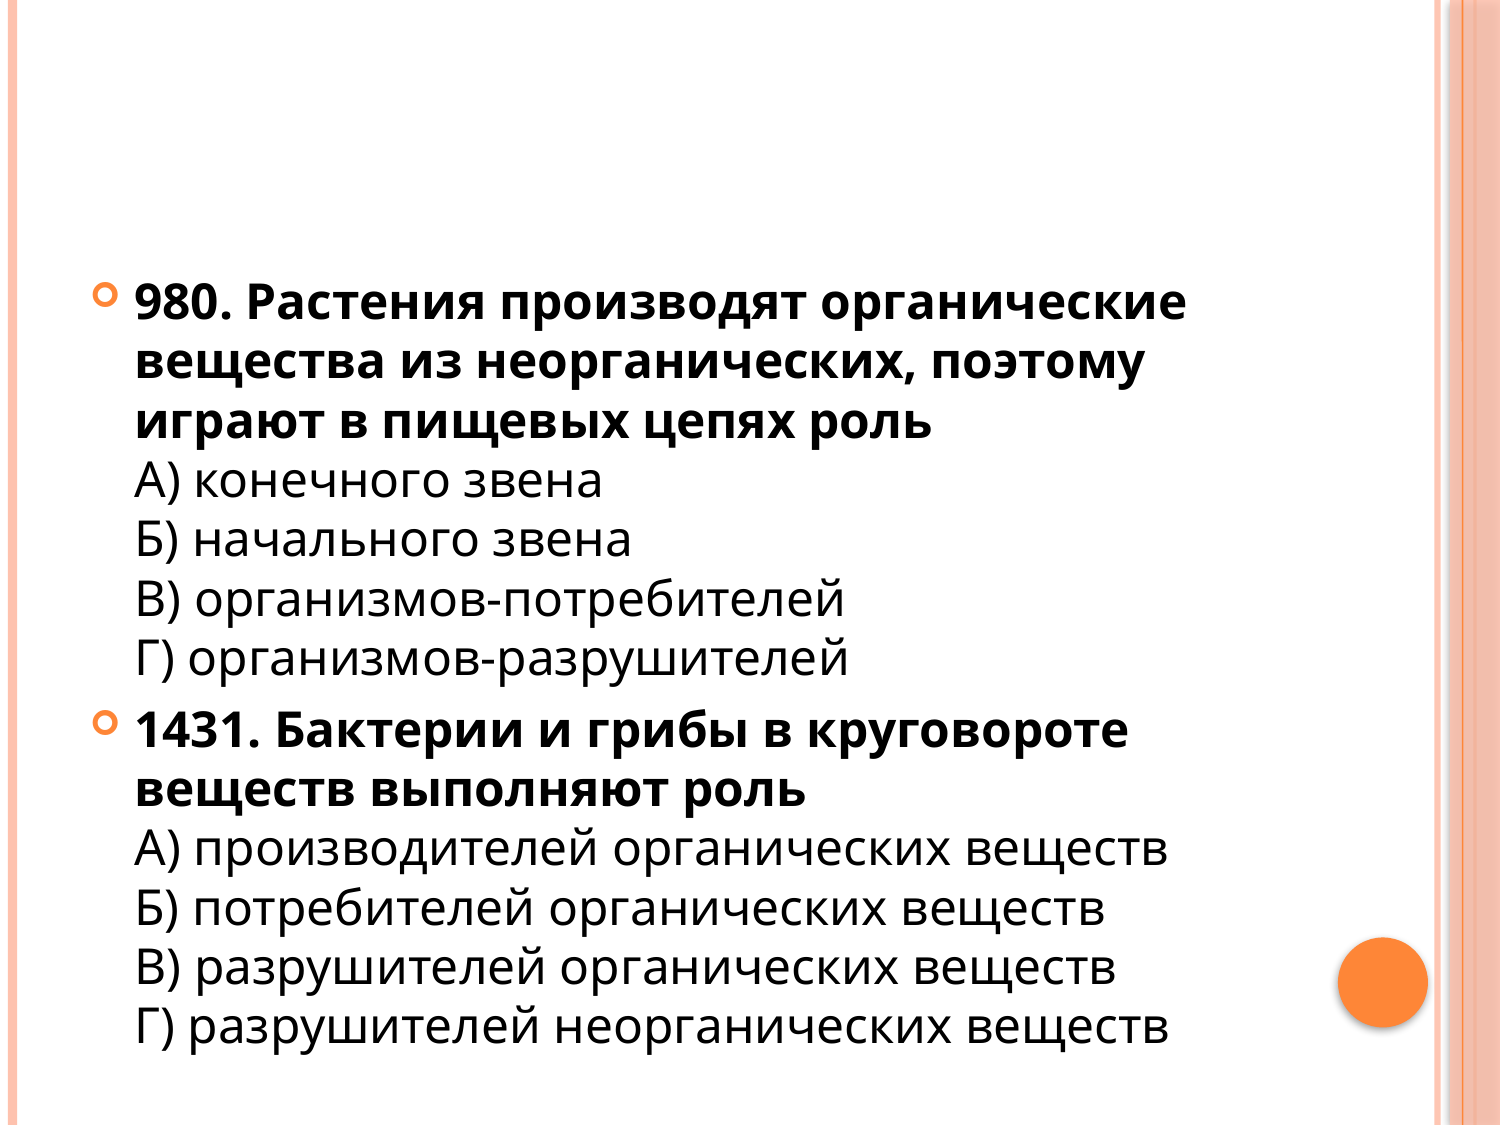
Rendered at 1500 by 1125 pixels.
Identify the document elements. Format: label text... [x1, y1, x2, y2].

list 980. Растения производят органические вещества из неорганических, поэтому играют в пищевых цепях роль А) конечного звена Б) начального звена В) организмов-потребителей Г) организмов-разрушителей 1431. Бактерии и грибы в круговороте веществ выполняют роль А) производителей органических веществ Б) потребителей органических веществ В) разрушителей органических веществ Г) разрушителей неорганических веществ [75, 262, 1300, 1062]
